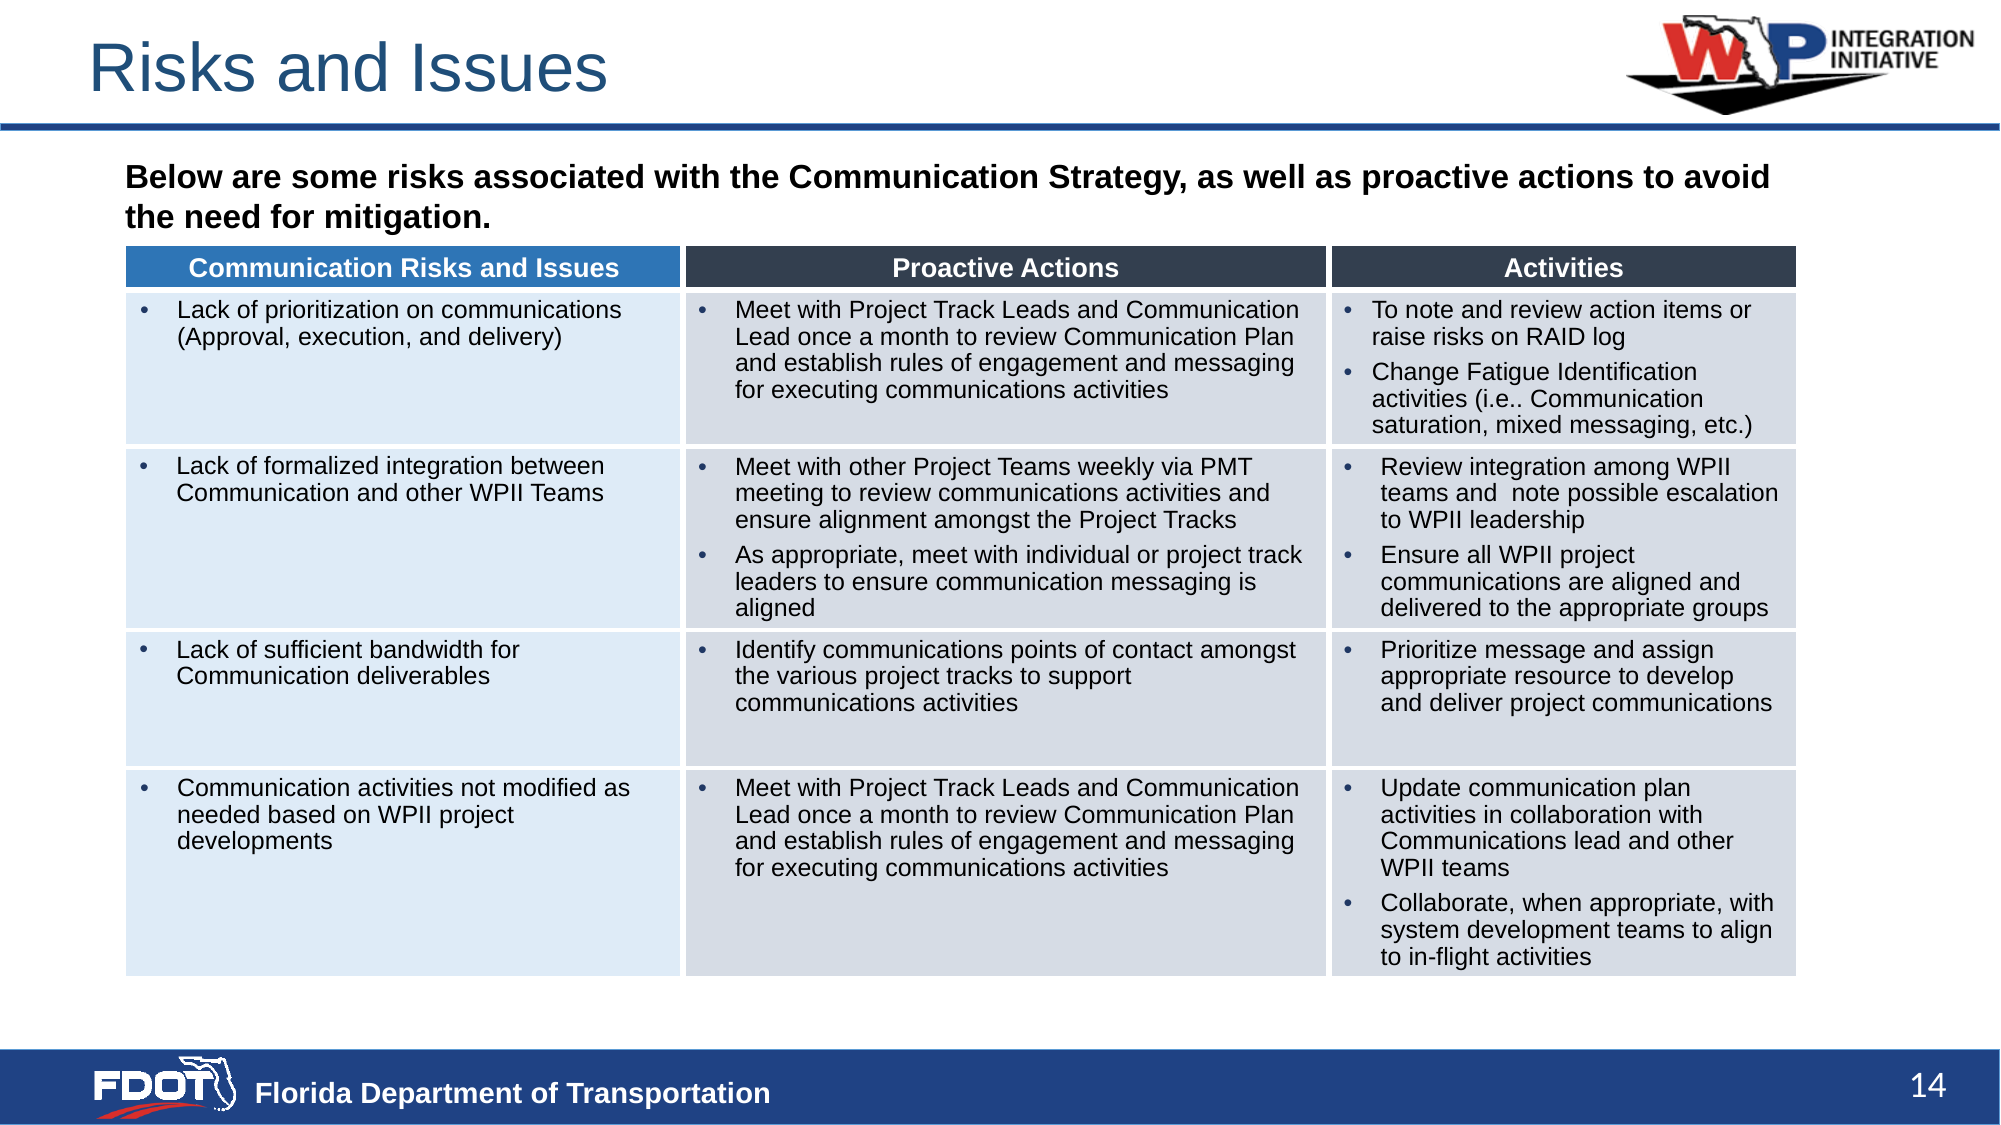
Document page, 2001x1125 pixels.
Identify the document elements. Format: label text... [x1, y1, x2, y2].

table_header Proactive Actions [686, 246, 1326, 287]
text_box Below are some risks associated with the Communication Strategy, as well as proactive actions to avoid the need for mitigation. [125, 155, 1799, 245]
table_cell Lack of prioritization on communications (Approval, execution, and delivery) [126, 293, 680, 444]
table_cell Meet with other Project Teams weekly via PMT meeting to review communications activities and ensure alignment amongst the Project Tracks As appropriate, meet with individual or project track leaders to ensure communication messaging is aligned [686, 449, 1326, 628]
table_cell Meet with Project Track Leads and Communication Lead once a month to review Communication Plan and establish rules of engagement and messaging for executing communications activities [686, 293, 1326, 444]
table_cell Review integration among WPII teams and note possible escalation to WPII leadership Ensure all WPII project communications are aligned and delivered to the appropriate groups [1332, 449, 1796, 628]
table_cell Communication activities not modified as needed based on WPII project developments [126, 770, 680, 976]
picture [90, 1054, 240, 1121]
table_header Activities [1332, 246, 1796, 287]
table_cell To note and review action items or raise risks on RAID log Change Fatigue Identification activities (i.e.. Communication saturation, mixed messaging, etc.) [1332, 293, 1796, 444]
table_header Communication Risks and Issues [126, 246, 680, 287]
table_cell Meet with Project Track Leads and Communication Lead once a month to review Communication Plan and establish rules of engagement and messaging for executing communications activities [686, 770, 1326, 976]
text_box 14 [1893, 1052, 1968, 1125]
table_cell Identify communications points of contact amongst the various project tracks to support communications activities [686, 632, 1326, 766]
table_cell Lack of formalized integration between Communication and other WPII Teams [126, 449, 680, 628]
title Risks and Issues [73, 15, 1799, 123]
table_cell Prioritize message and assign appropriate resource to develop and deliver project communications [1332, 632, 1796, 766]
table_cell Lack of sufficient bandwidth for Communication deliverables [126, 632, 680, 766]
picture [1799, 15, 1976, 115]
table_cell Update communication plan activities in collaboration with Communications lead and other WPII teams Collaborate, when appropriate, with system development teams to align to in-flight activities [1332, 770, 1796, 976]
